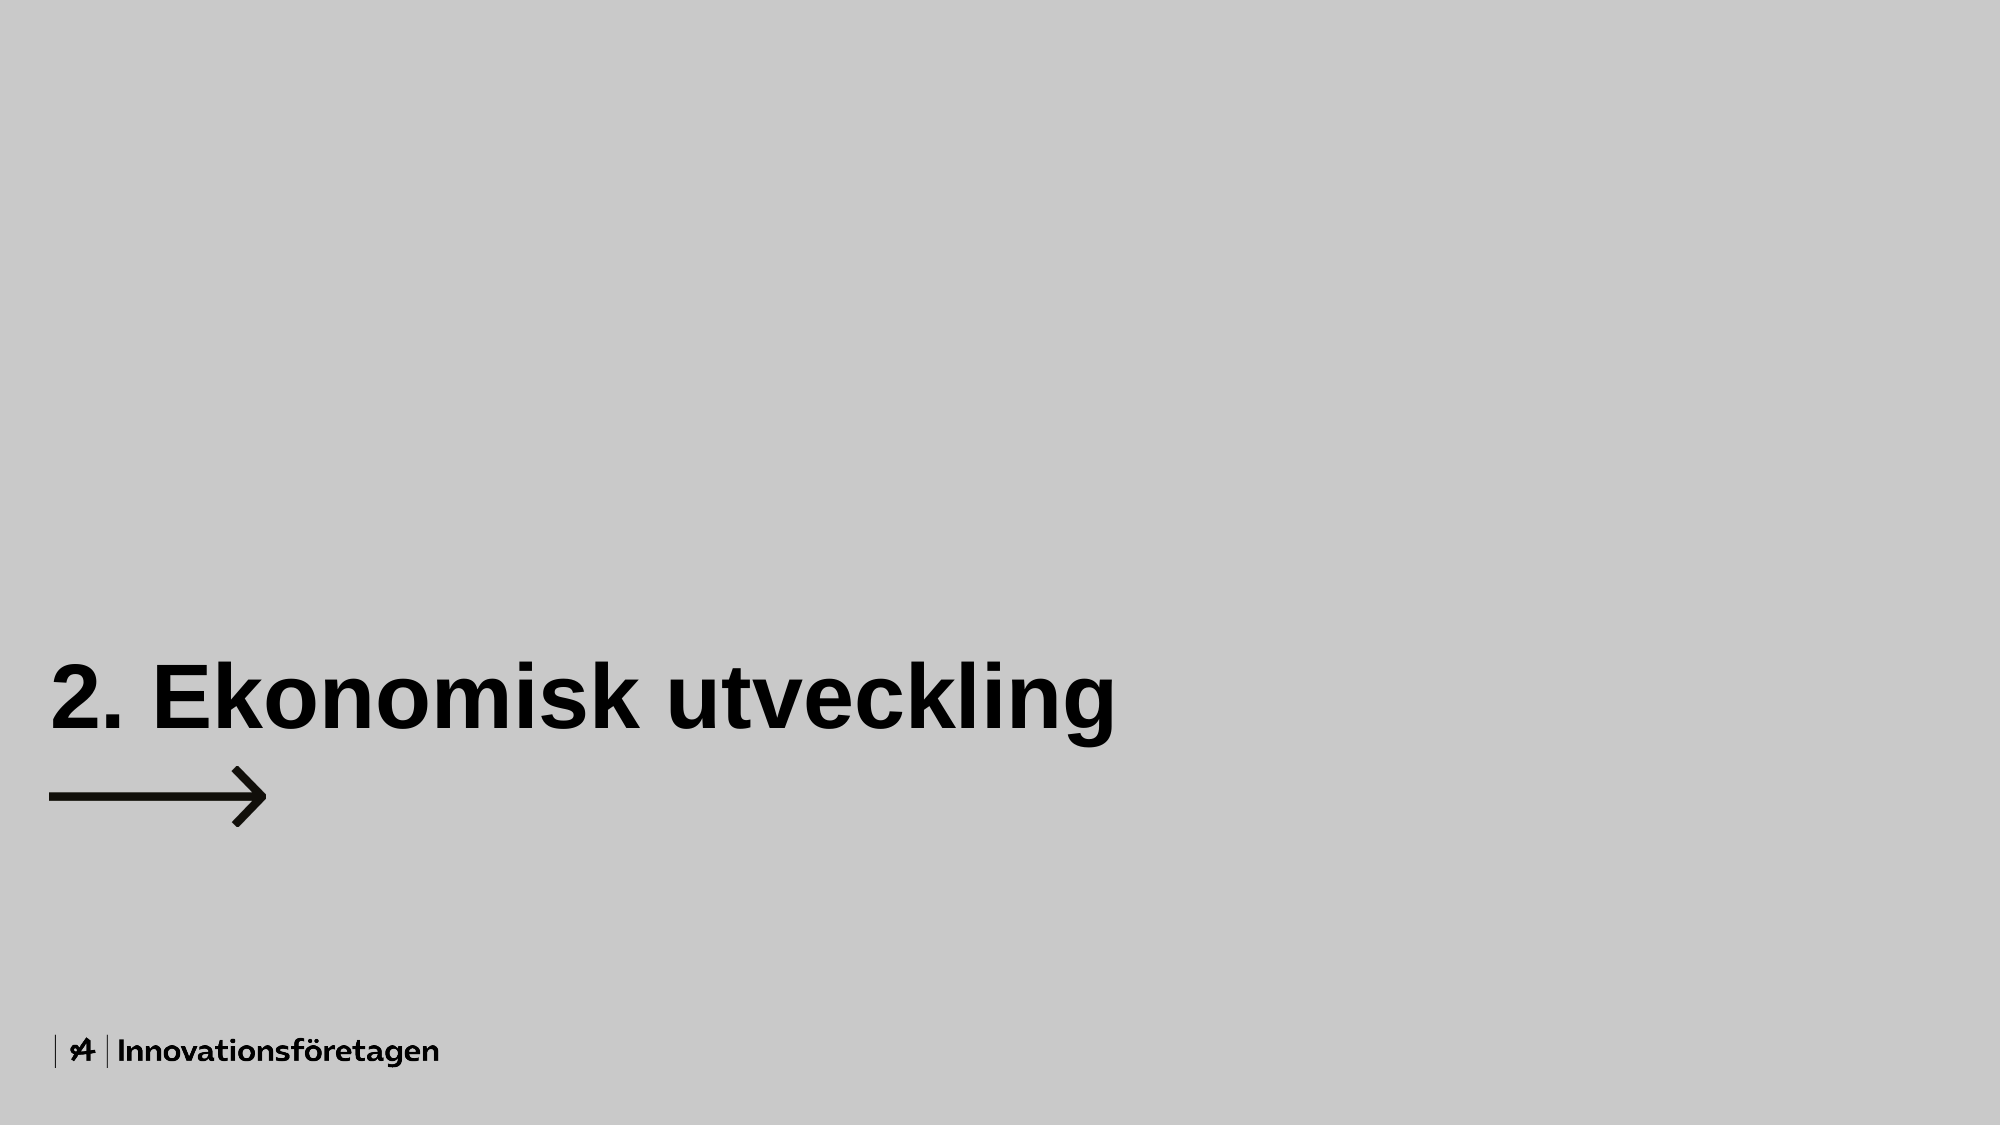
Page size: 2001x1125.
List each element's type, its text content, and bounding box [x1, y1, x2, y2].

picture [49, 766, 266, 827]
picture [49, 1034, 523, 1068]
title 2. Ekonomisk utveckling [49, 280, 1382, 749]
